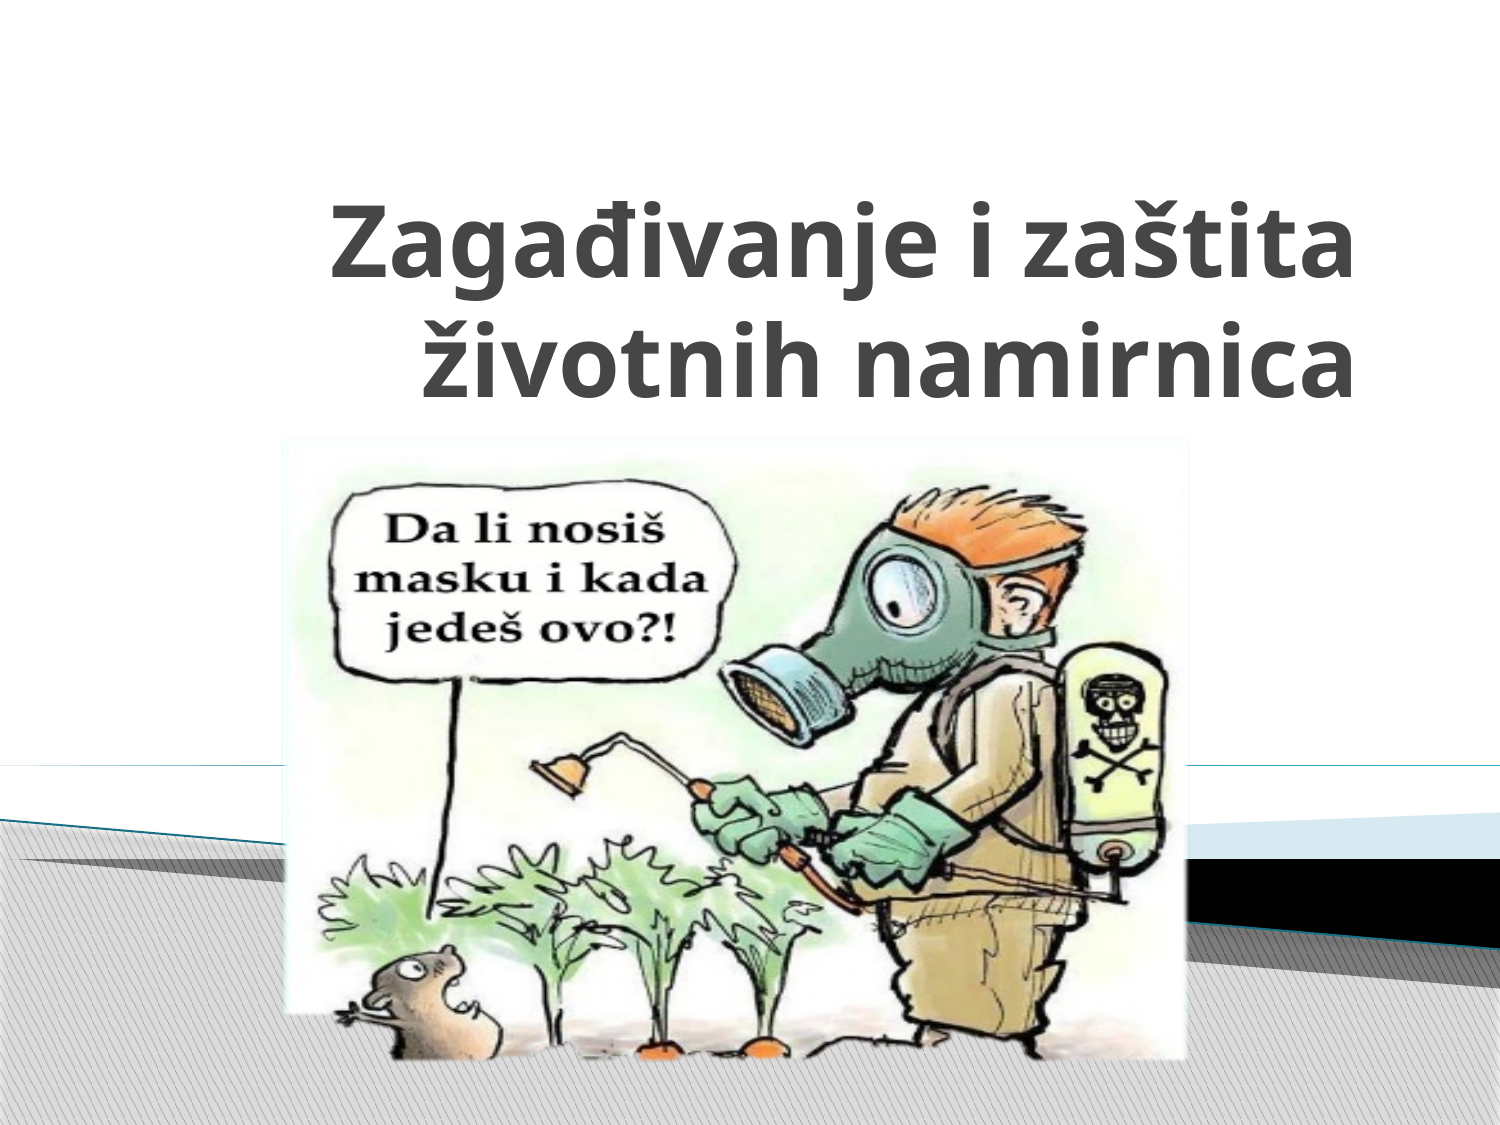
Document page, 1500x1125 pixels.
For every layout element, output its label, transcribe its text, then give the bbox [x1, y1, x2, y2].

picture [0, 274, 1500, 1125]
title Zagađivanje i zaštita životnih namirnica [50, 0, 1375, 274]
